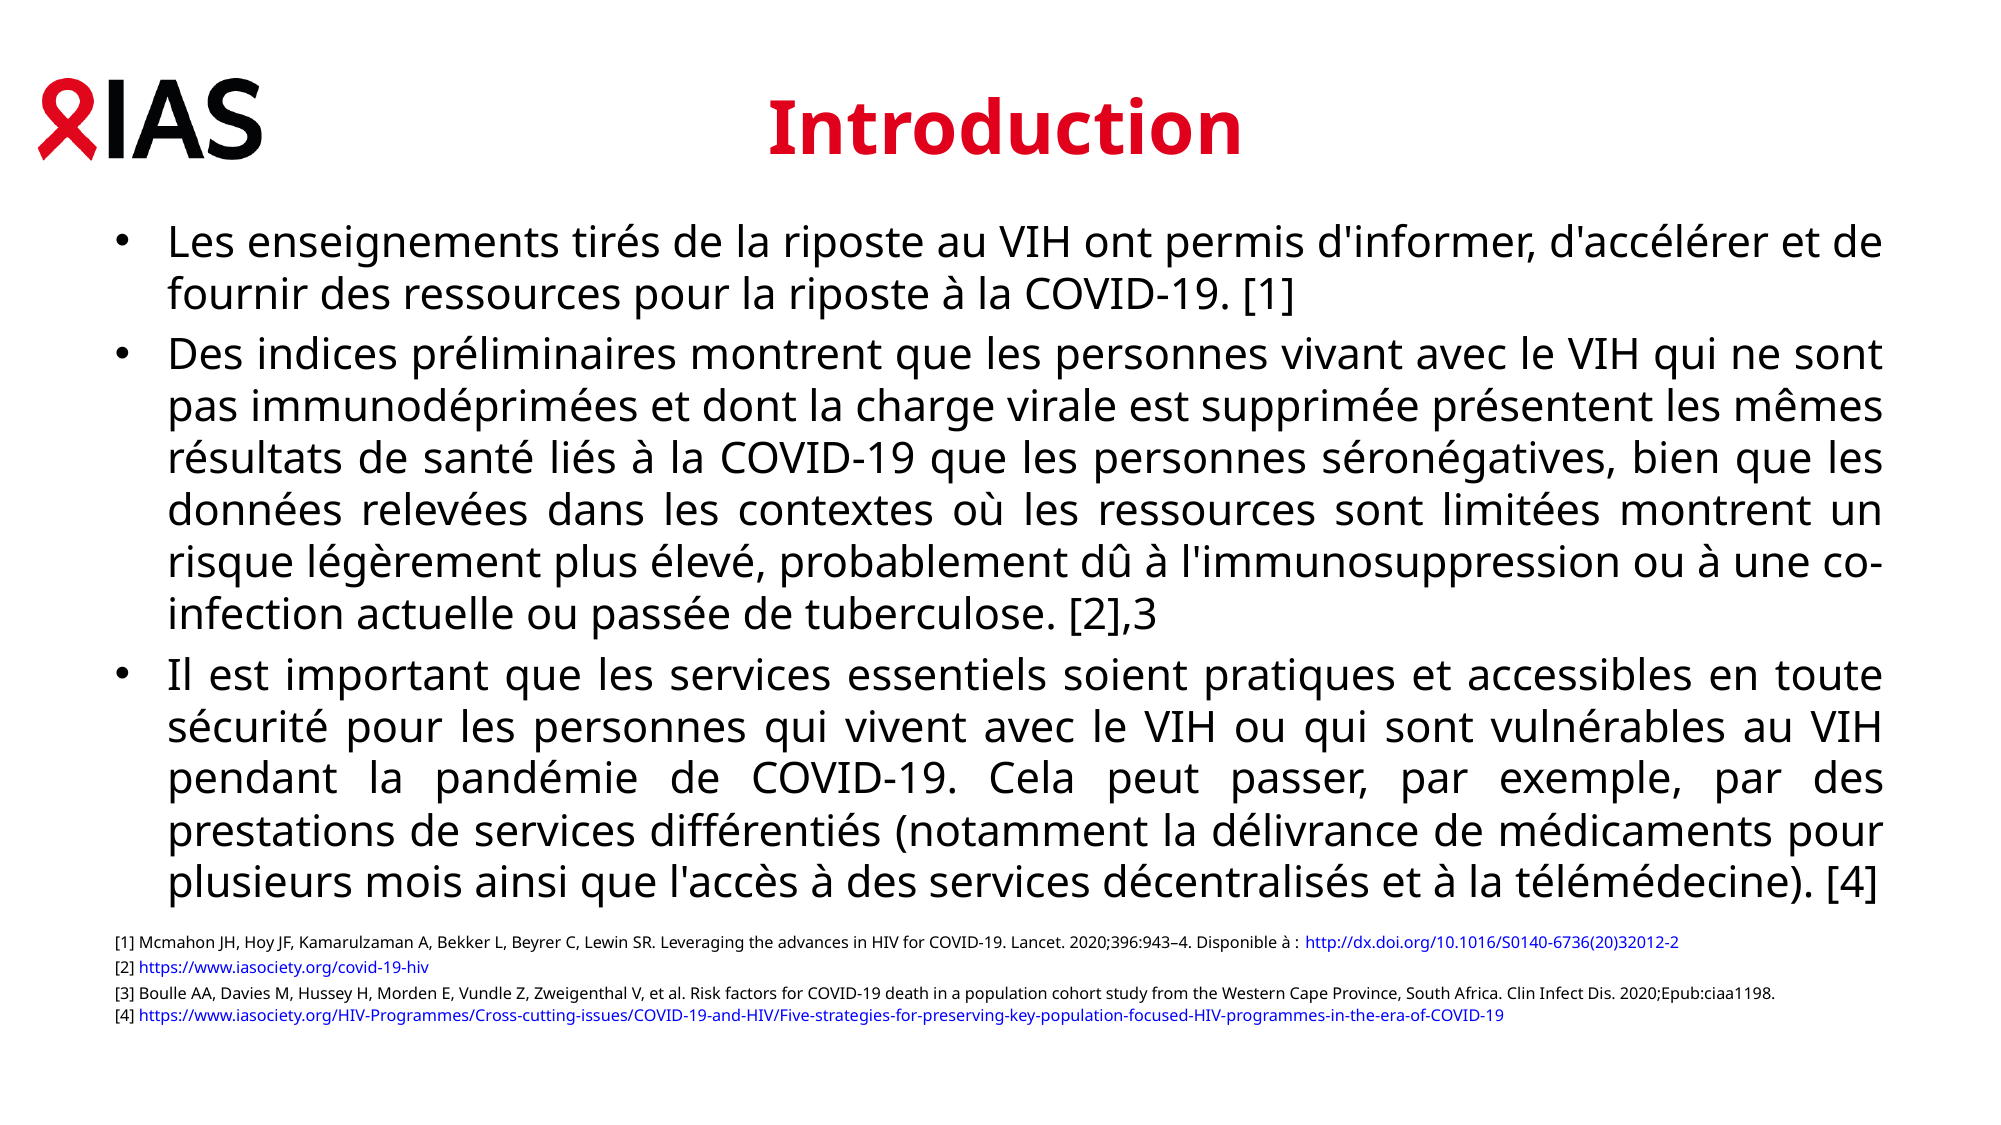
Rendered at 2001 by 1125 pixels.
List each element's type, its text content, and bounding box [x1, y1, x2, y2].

picture [37, 78, 262, 161]
list Les enseignements tirés de la riposte au VIH ont permis d'informer, d'accélérer et de fournir des ressources pour la riposte à la COVID-19. [1] Des indices préliminaires montrent que les personnes vivant avec le VIH qui ne sont pas immunodéprimées et dont la charge virale est supprimée présentent les mêmes résultats de santé liés à la COVID-19 que les personnes séronégatives, bien que les données relevées dans les contextes où les ressources sont limitées montrent un risque légèrement plus élevé, probablement dû à l'immunosuppression ou à une co-infection actuelle ou passée de tuberculose. [2],3 Il est important que les services essentiels soient pratiques et accessibles en toute sécurité pour les personnes qui vivent avec le VIH ou qui sont vulnérables au VIH pendant la pandémie de COVID-19. Cela peut passer, par exemple, par des prestations de services différentiés (notamment la délivrance de médicaments pour plusieurs mois ainsi que l'accès à des services décentralisés et à la télémédecine). [4] [1] Mcmahon JH, Hoy JF, Kamarulzaman A, Bekker L, Beyrer C, Lewin SR. Leveraging the advances in HIV for COVID-19. Lancet. 2020;396:943–4. Disponible à : http://dx.doi.org/10.1016/S0140-6736(20)32012-2 [2] https://www.iasociety.org/covid-19-hiv [3] Boulle AA, Davies M, Hussey H, Morden E, Vundle Z, Zweigenthal V, et al. Risk factors for COVID-19 death in a population cohort study from the Western Cape Province, South Africa. Clin Infect Dis. 2020;Epub:ciaa1198. [4] https://www.iasociety.org/HIV-Programmes/Cross-cutting-issues/COVID-19-and-HIV/Five-strategies-for-preserving-key-population-focused-HIV-programmes-in-the-era-of-COVID-19 [99, 206, 1900, 1049]
title Introduction [275, 30, 1738, 206]
